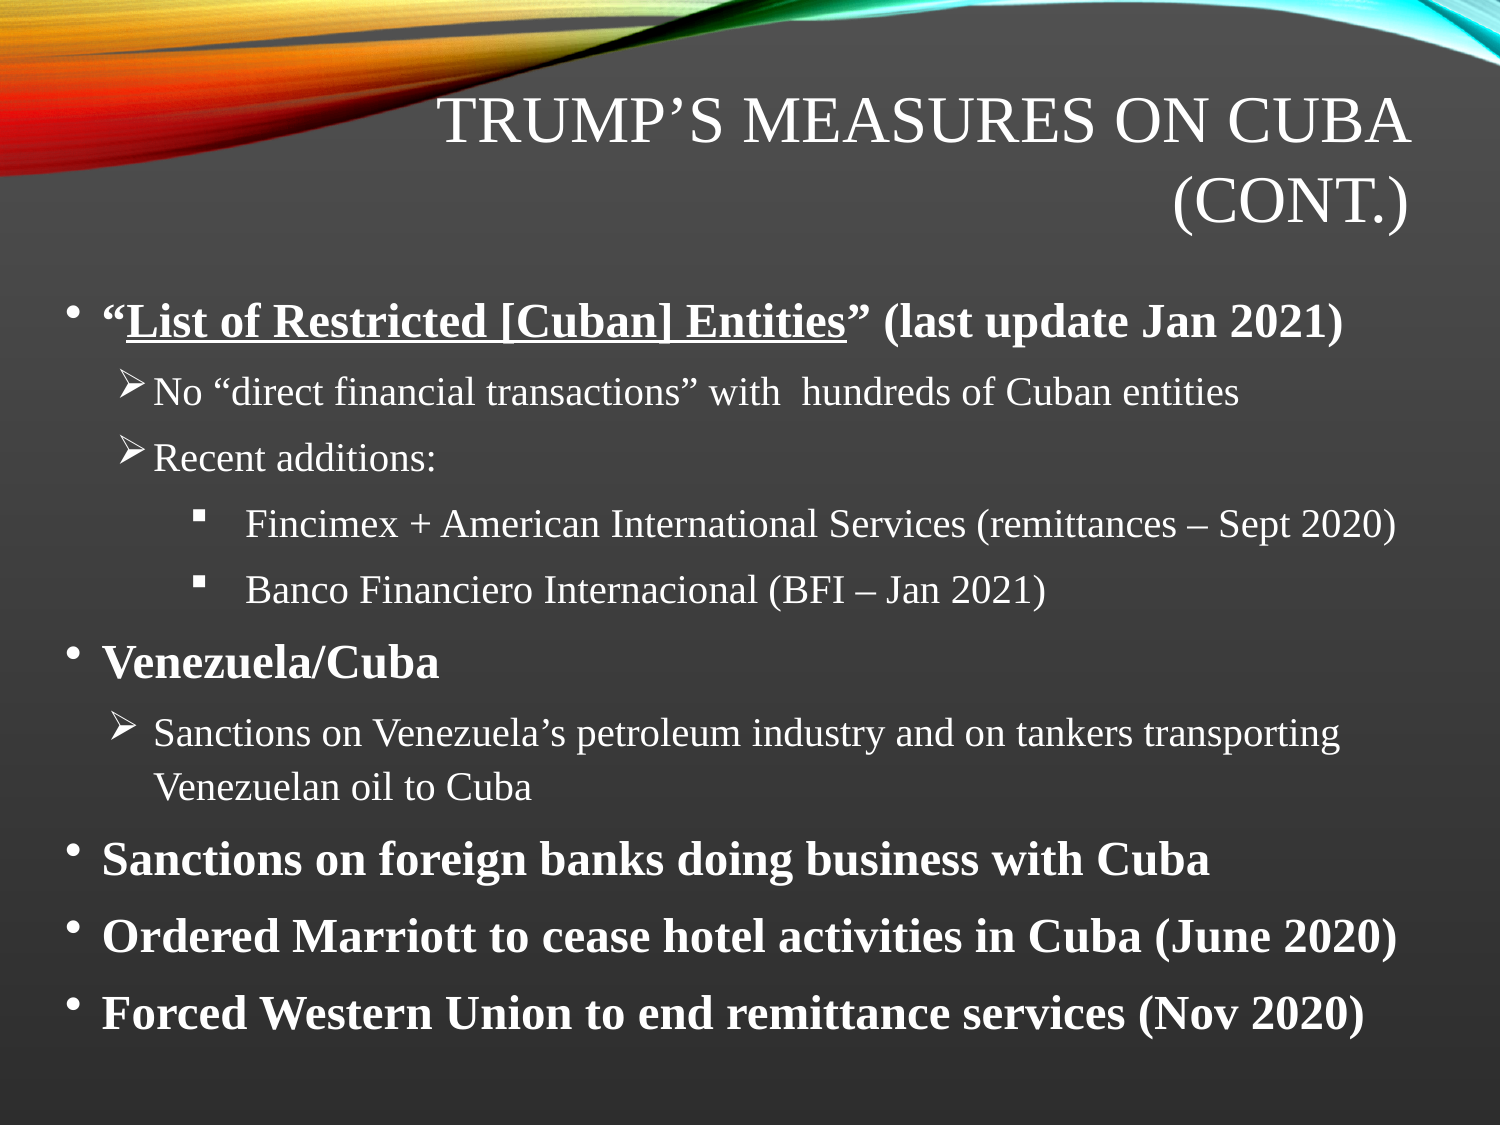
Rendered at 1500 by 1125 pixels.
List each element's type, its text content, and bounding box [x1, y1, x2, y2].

picture [0, 0, 1500, 178]
title Trump’s Measures on Cuba (cont.) [162, 62, 1425, 250]
list “List of Restricted [Cuban] Entities” (last update Jan 2021) No “direct financial transactions” with hundreds of Cuban entities Recent additions: Fincimex + American International Services (remittances – Sept 2020) Banco Financiero Internacional (BFI – Jan 2021) Venezuela/Cuba Sanctions on Venezuela’s petroleum industry and on tankers transporting Venezuelan oil to Cuba Sanctions on foreign banks doing business with Cuba Ordered Marriott to cease hotel activities in Cuba (June 2020) Forced Western Union to end remittance services (Nov 2020) [50, 275, 1463, 1050]
